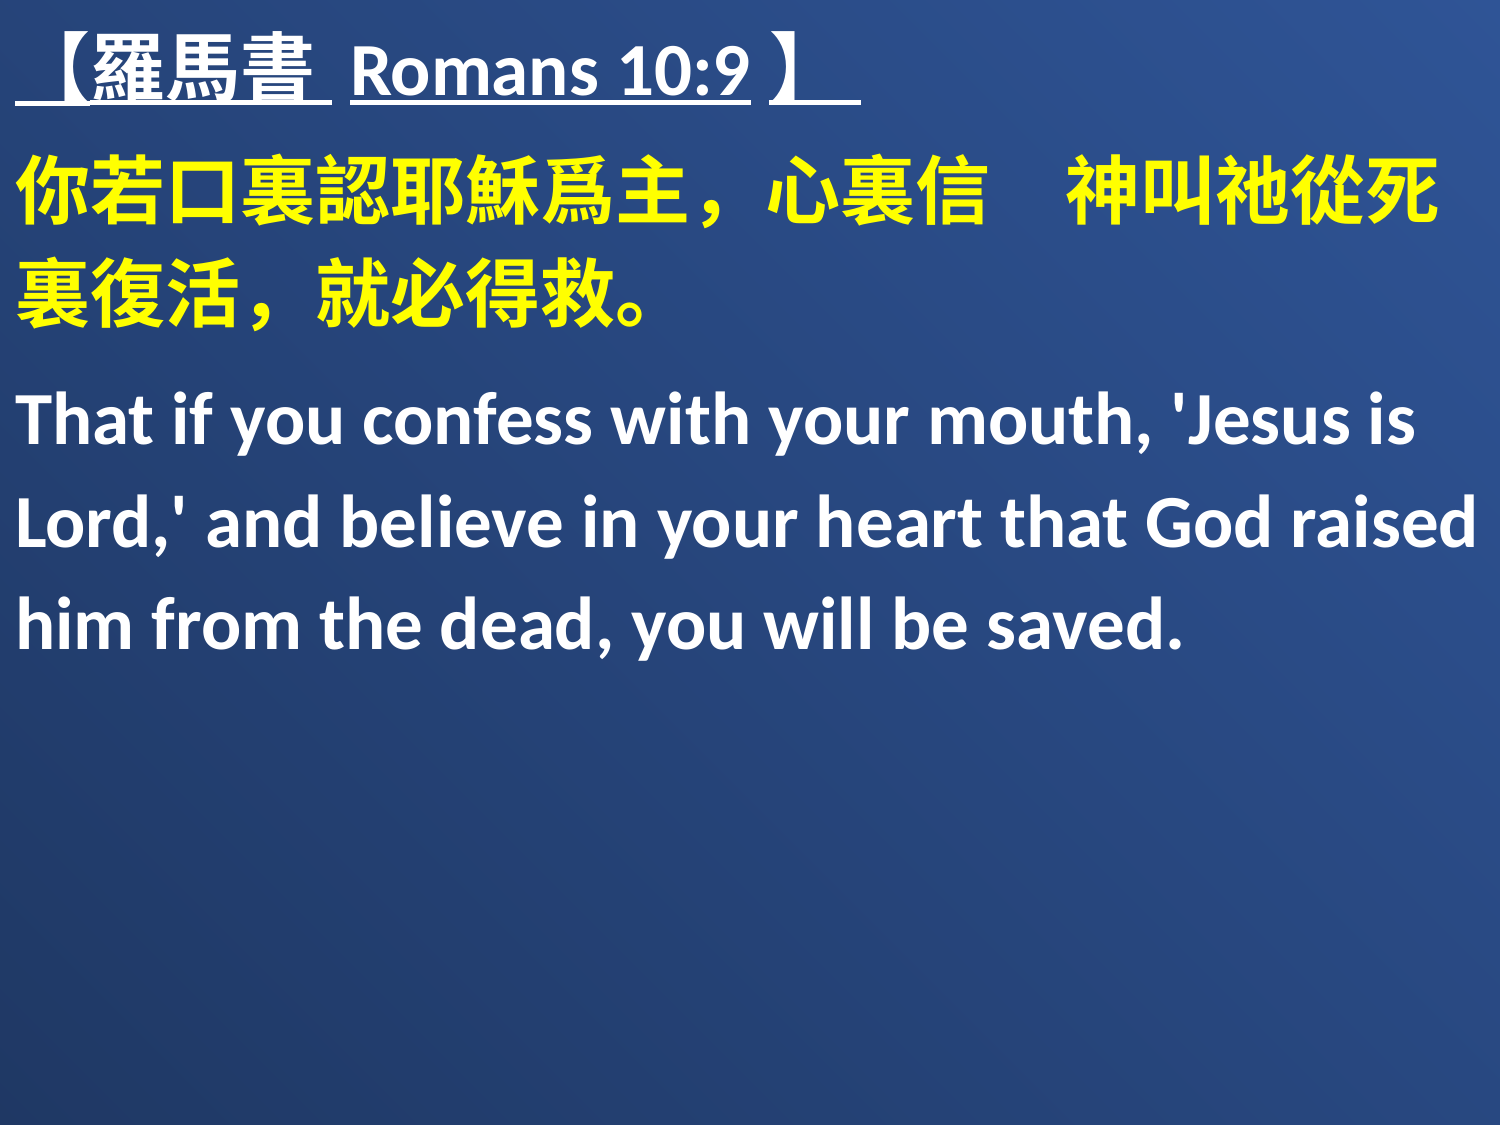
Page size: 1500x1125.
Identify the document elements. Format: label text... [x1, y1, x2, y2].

subtitle 【羅馬書 Romans 10:9】 你若口裏認耶穌爲主，心裏信 神叫祂從死裏復活，就必得救。 That if you confess with your mouth, 'Jesus is Lord,' and believe in your heart that God raised him from the dead, you will be saved. [0, 0, 1500, 1125]
